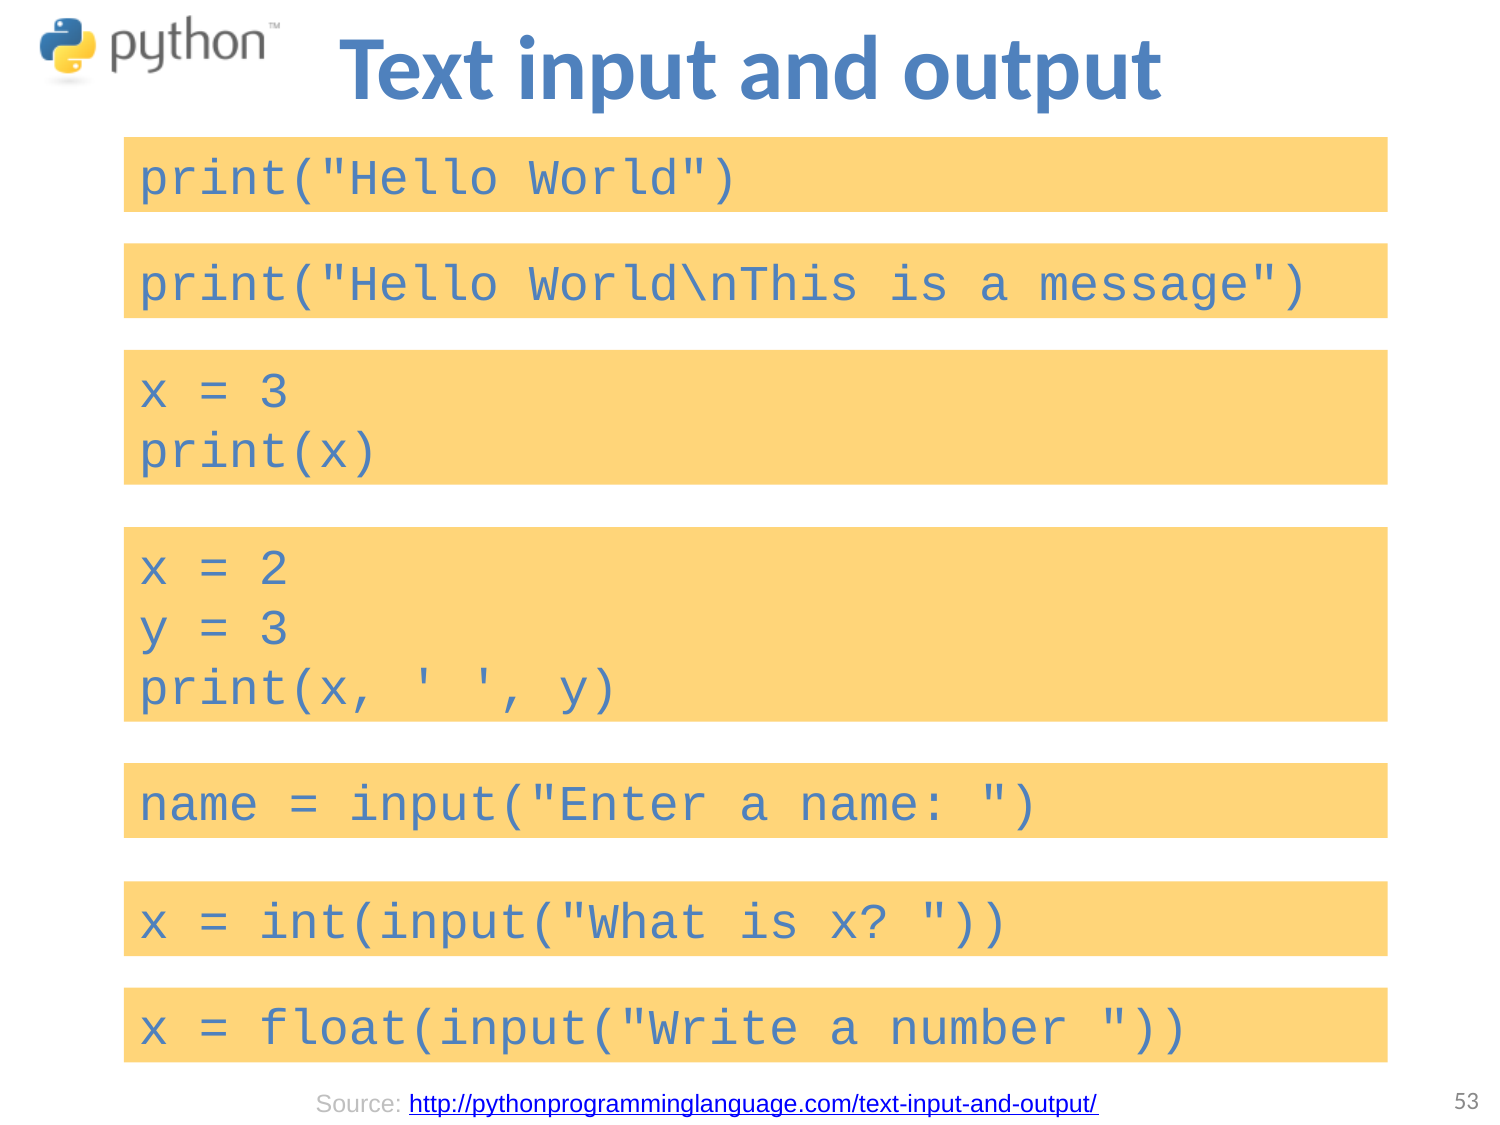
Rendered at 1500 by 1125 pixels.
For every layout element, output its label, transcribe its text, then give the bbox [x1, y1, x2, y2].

title Text input and output [76, 0, 1427, 126]
text_box x = int(input("What is x? ")) [123, 881, 1388, 957]
text_box x = 3 print(x) [123, 349, 1388, 485]
slide_number 53 [1144, 1069, 1495, 1125]
picture [0, 1, 303, 104]
text_box x = float(input("Write a number ")) [123, 987, 1388, 1063]
text_box print("Hello World\nThis is a message") [123, 243, 1388, 319]
text_box name = input("Enter a name: ") [123, 763, 1388, 838]
text_box print("Hello World") [123, 137, 1388, 212]
text_box Source: http://pythonprogramminglanguage.com/text-input-and-output/ [194, 1079, 1220, 1125]
text_box x = 2 y = 3 print(x, ' ', y) [123, 527, 1388, 722]
